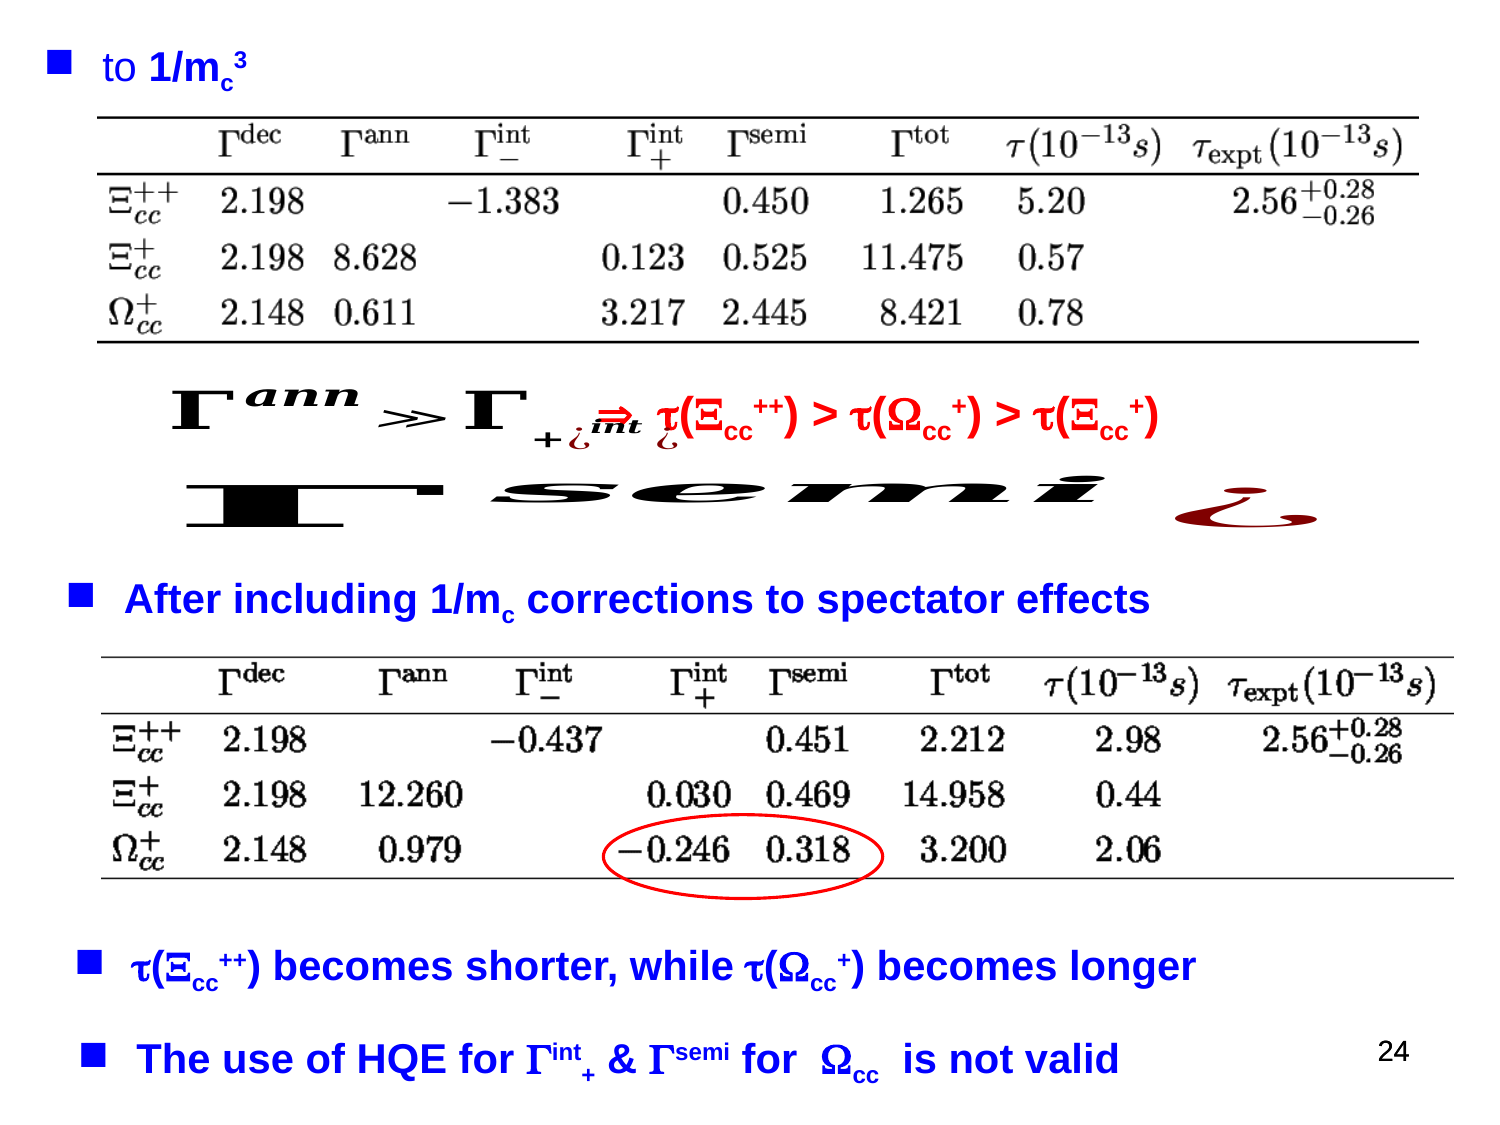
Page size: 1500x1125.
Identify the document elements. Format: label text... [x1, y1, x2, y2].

text_box After including 1/mc corrections to spectator effects [50, 564, 1352, 636]
picture [96, 114, 1419, 347]
text_box to 1/mc3 [29, 32, 595, 104]
picture [101, 654, 1454, 883]
text_box The use of HQE for int+ & semi for cc is not valid [63, 1024, 1160, 1096]
text_box (cc++) becomes shorter, while (cc+) becomes longer [59, 931, 1289, 1004]
text_box 24 [1074, 1024, 1425, 1103]
text_box  (cc++) > (cc+) > (cc+) [581, 376, 1261, 454]
text_box [663, 891, 823, 899]
